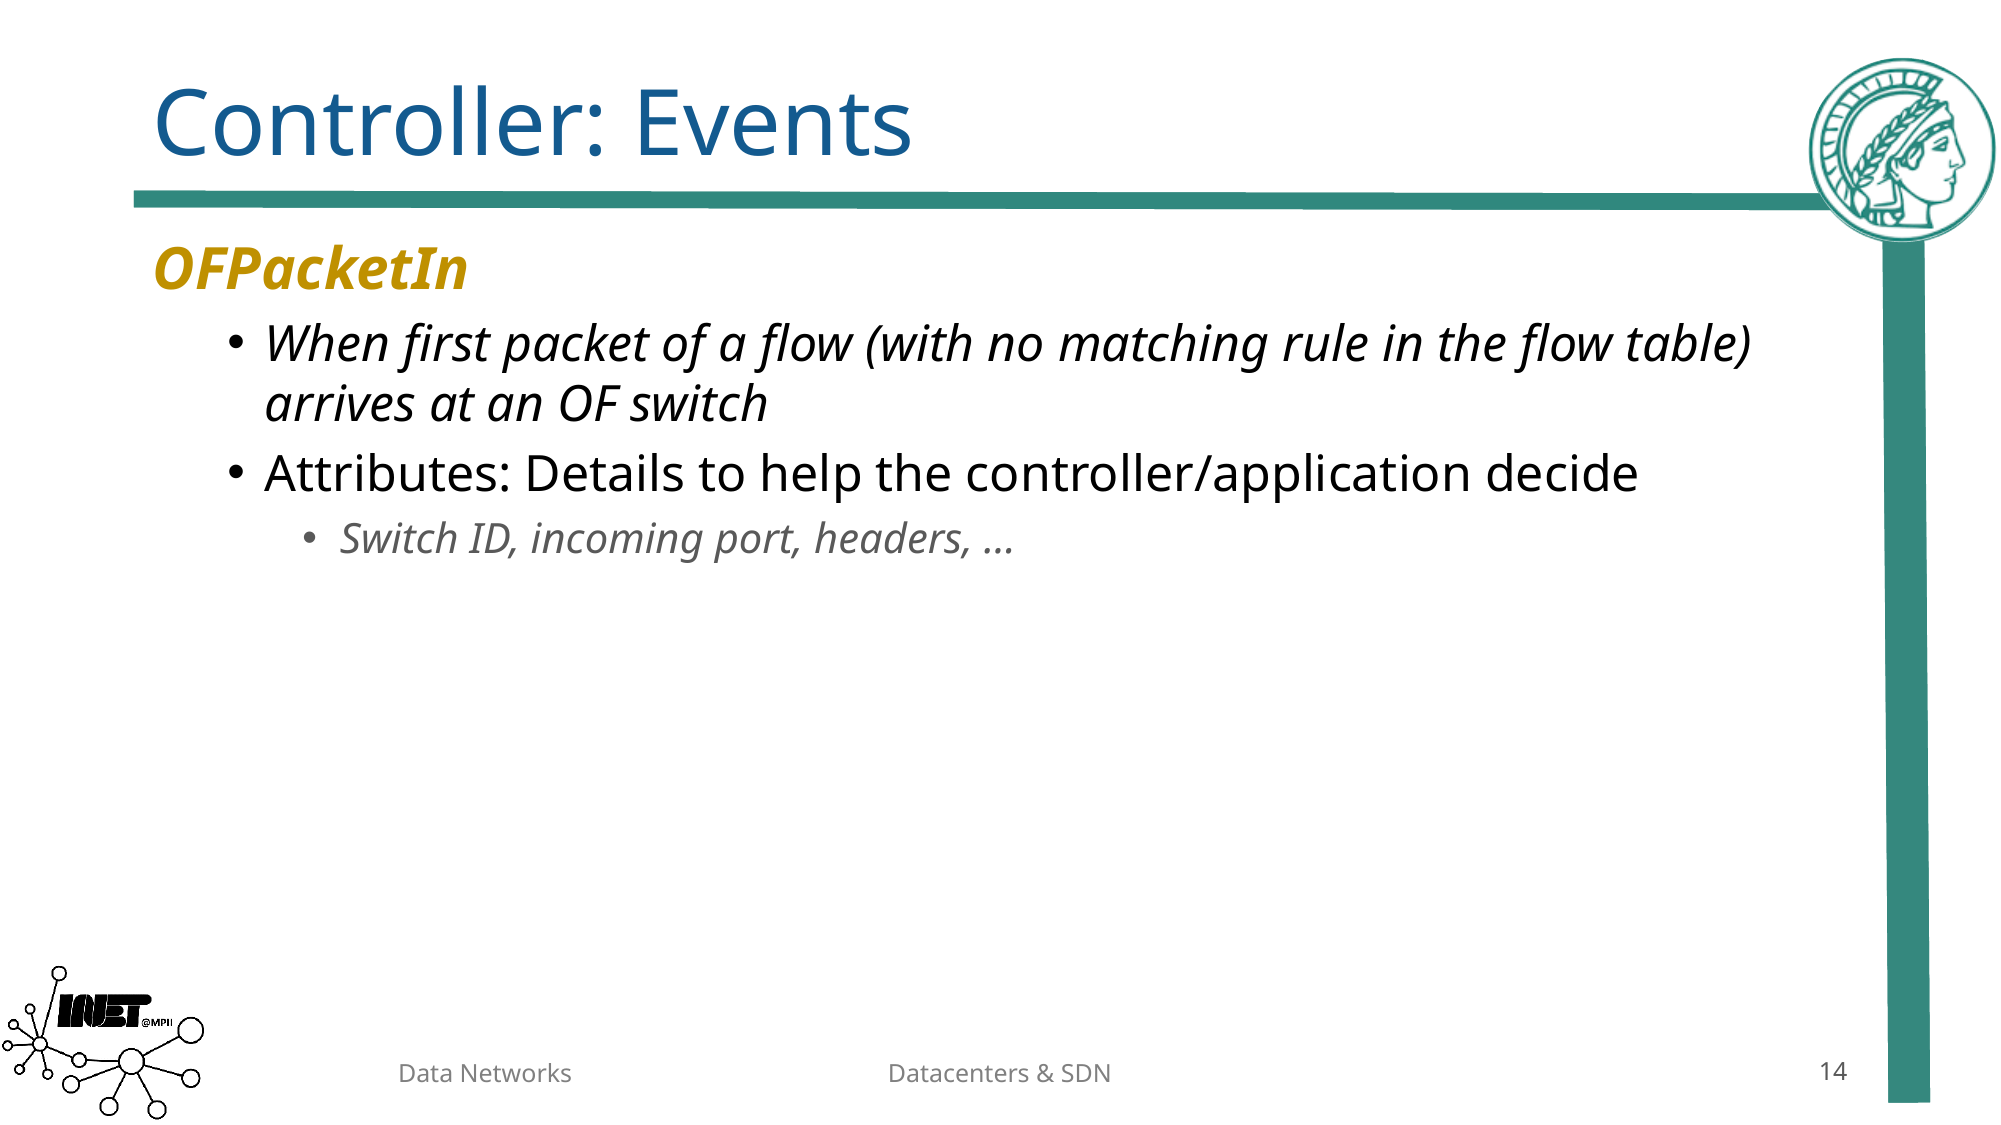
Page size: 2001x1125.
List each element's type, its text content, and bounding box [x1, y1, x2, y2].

picture [1, 964, 204, 1120]
footer Datacenters & SDN [662, 1042, 1338, 1103]
slide_number 14 [1412, 1042, 1863, 1103]
list OFPacketIn When first packet of a flow (with no matching rule in the flow table) arrives at an OF switch Attributes: Details to help the controller/application decide Switch ID, incoming port, headers, … [137, 223, 1863, 1012]
picture [1817, 57, 1997, 243]
slide_number Data Networks [137, 1042, 588, 1103]
title Controller: Events [137, 59, 1863, 191]
